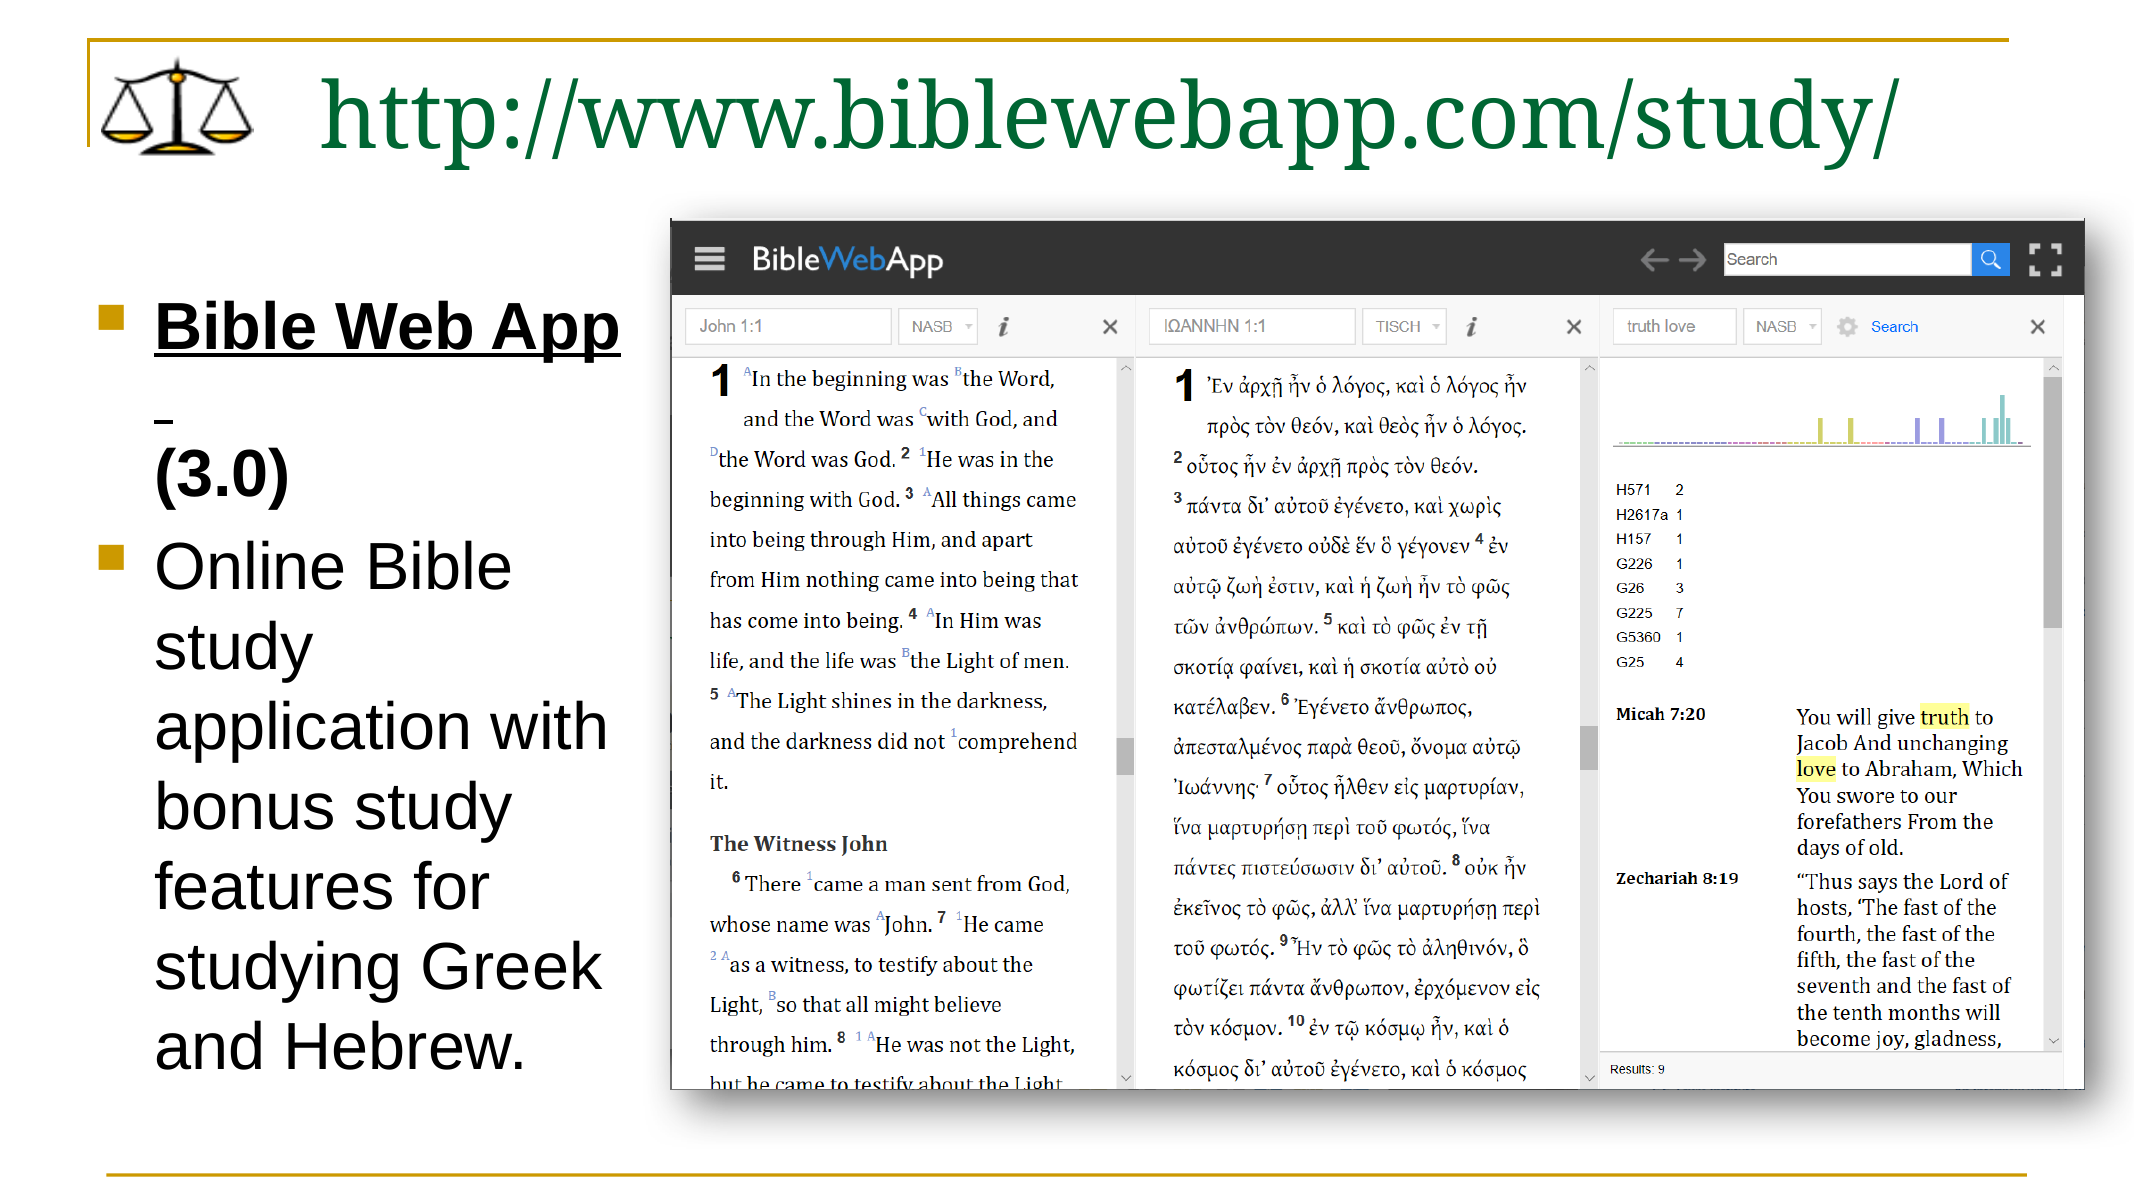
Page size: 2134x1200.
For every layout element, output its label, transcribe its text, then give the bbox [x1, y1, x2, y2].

picture [101, 49, 254, 163]
list Bible Web App (3.0) Online Bible study application with bonus study features for studying Greek and Hebrew. [78, 274, 645, 1068]
picture [670, 218, 2086, 1091]
title http://www.biblewebapp.com/study/ [304, 48, 2028, 188]
